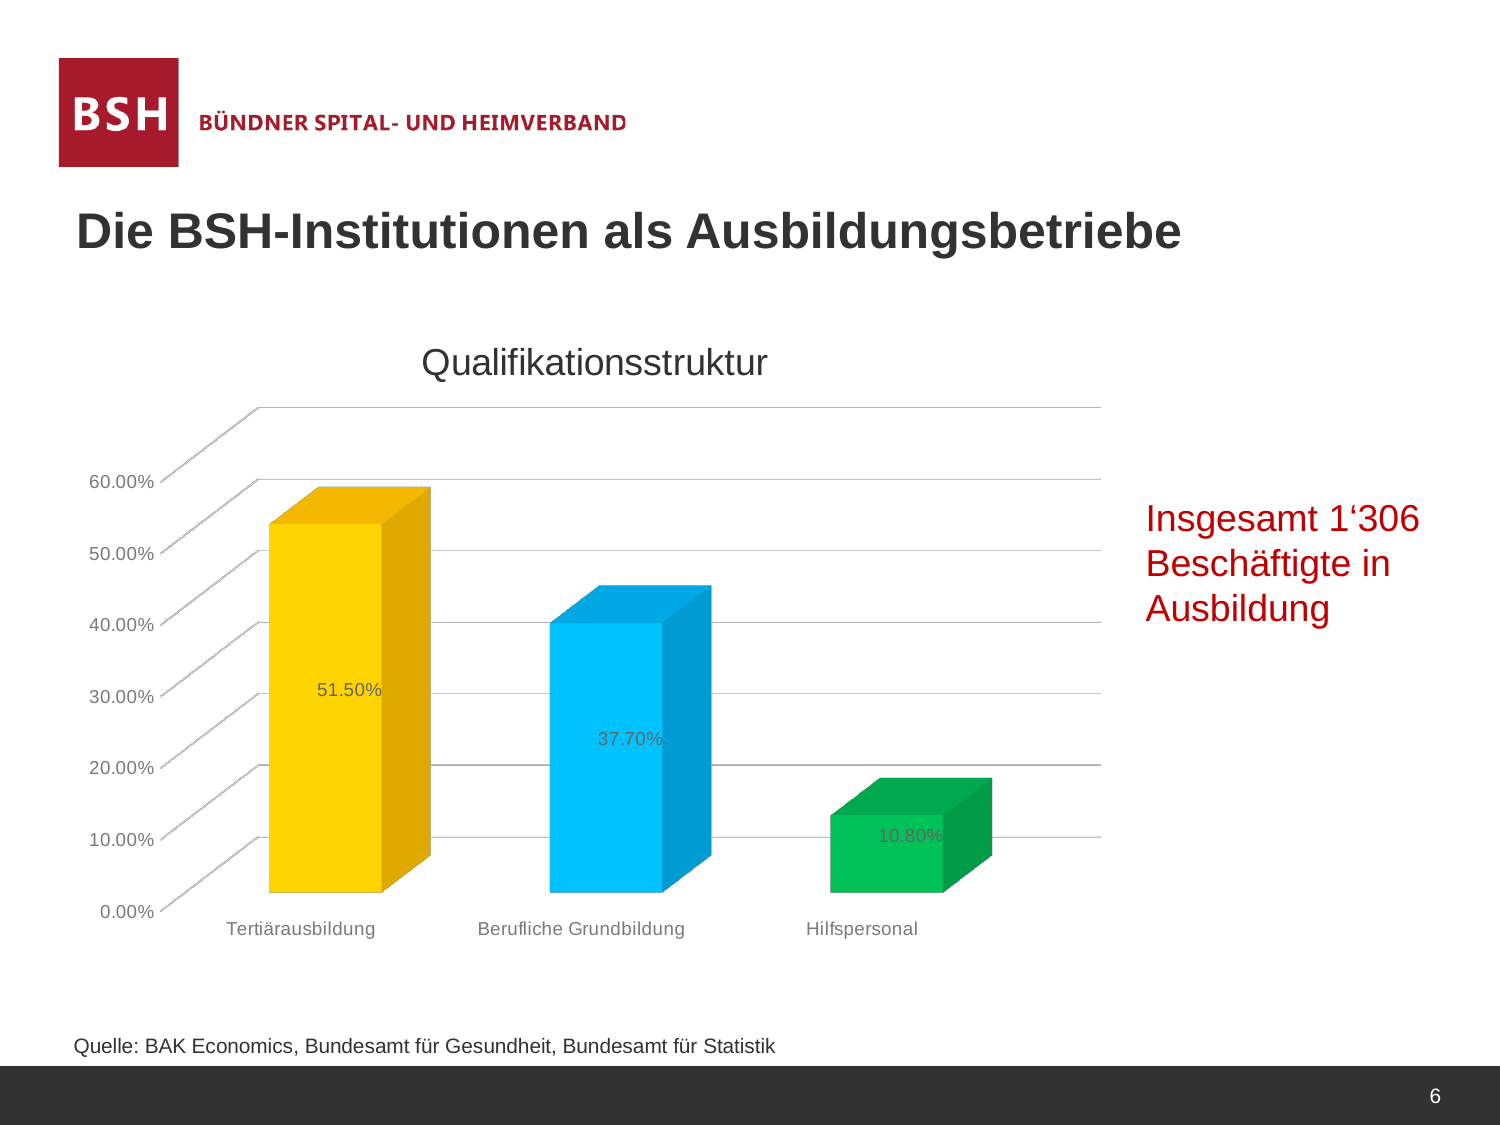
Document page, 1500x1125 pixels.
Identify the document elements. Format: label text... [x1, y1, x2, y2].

chart [58, 309, 1131, 953]
text_box Quelle: BAK Economics, Bundesamt für Gesundheit, Bundesamt für Statistik [58, 1025, 1452, 1065]
slide_number 6 [1382, 1083, 1442, 1113]
text_box Insgesamt 1‘306 Beschäftigte in Ausbildung [1131, 486, 1460, 637]
text_box Die BSH-Institutionen als Ausbildungsbetriebe [61, 198, 1412, 310]
